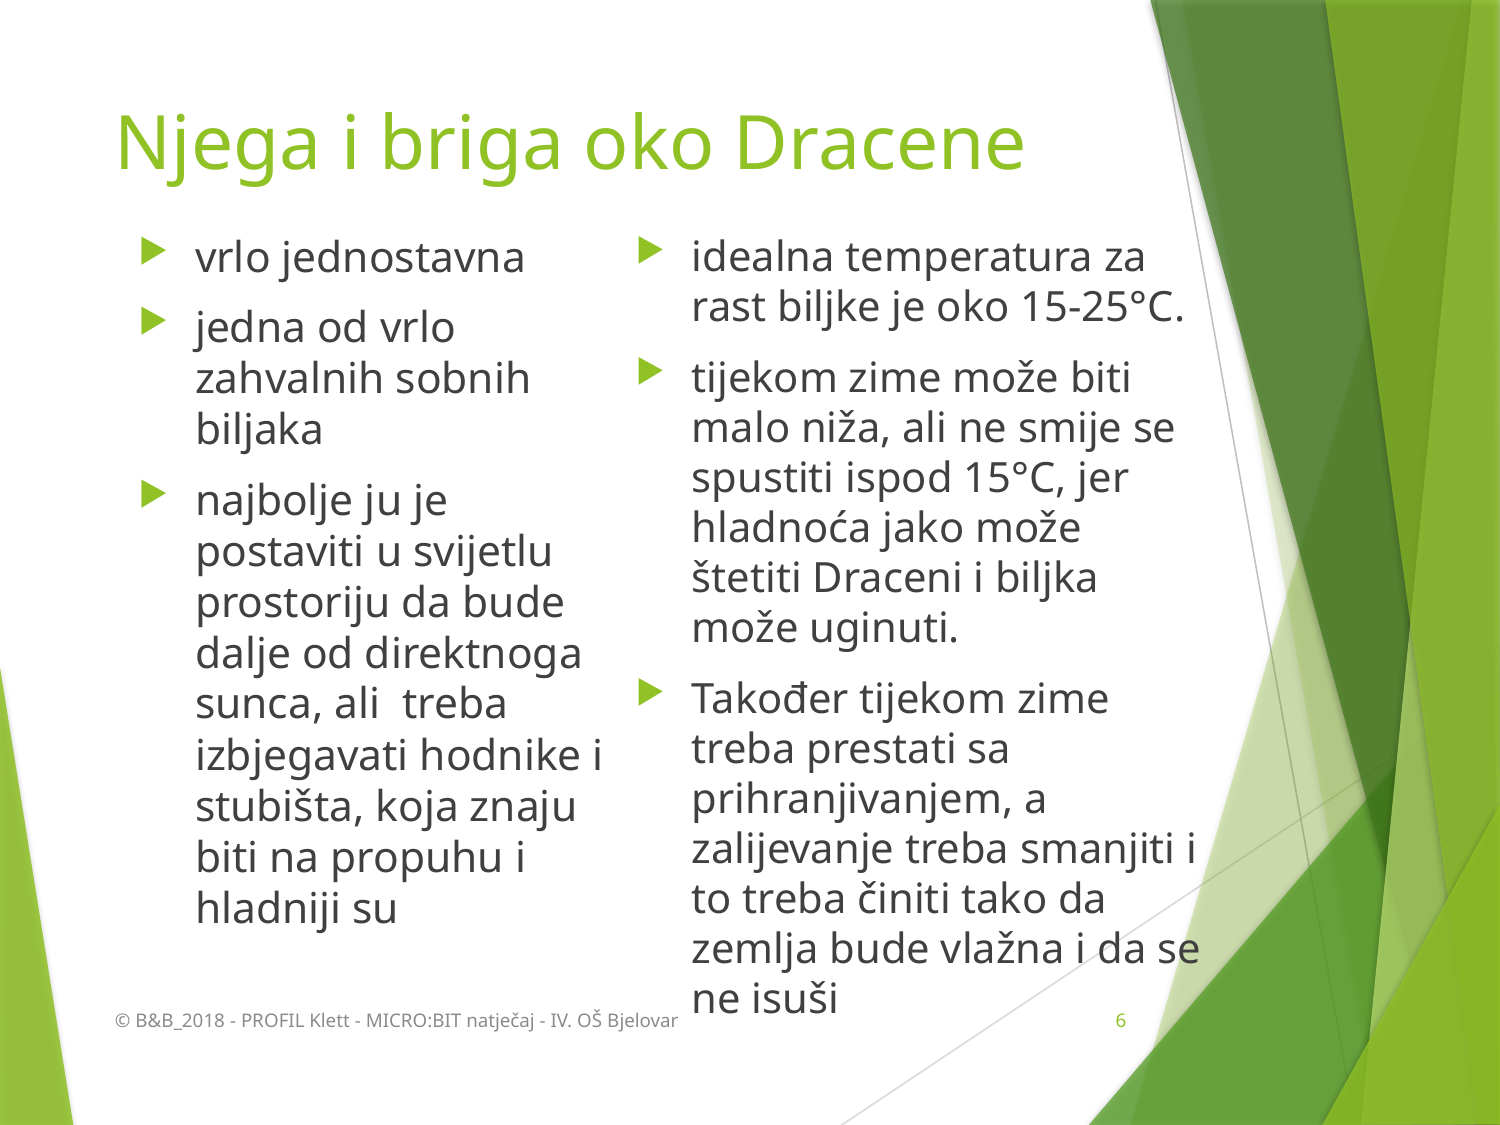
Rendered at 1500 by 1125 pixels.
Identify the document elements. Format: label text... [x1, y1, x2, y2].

list vrlo jednostavna jedna od vrlo zahvalnih sobnih biljaka najbolje ju je postaviti u svijetlu prostoriju da bude dalje od direktnoga sunca, ali treba izbjegavati hodnike i stubišta, koja znaju biti na propuhu i hladniji su [123, 222, 620, 953]
slide_number 6 [1057, 991, 1142, 1051]
footer © B&B_2018 - PROFIL Klett - MICRO:BIT natječaj - IV. OŠ Bjelovar [99, 991, 859, 1051]
title Njega i briga oko Dracene [99, 86, 1142, 304]
list idealna temperatura za rast biljke je oko 15-25°C. tijekom zime može biti malo niža, ali ne smije se spustiti ispod 15°C, jer hladnoća jako može štetiti Draceni i biljka može uginuti. Također tijekom zime treba prestati sa prihranjivanjem, a zalijevanje treba smanjiti i to treba činiti tako da zemlja bude vlažna i da se ne isuši [620, 222, 1218, 953]
